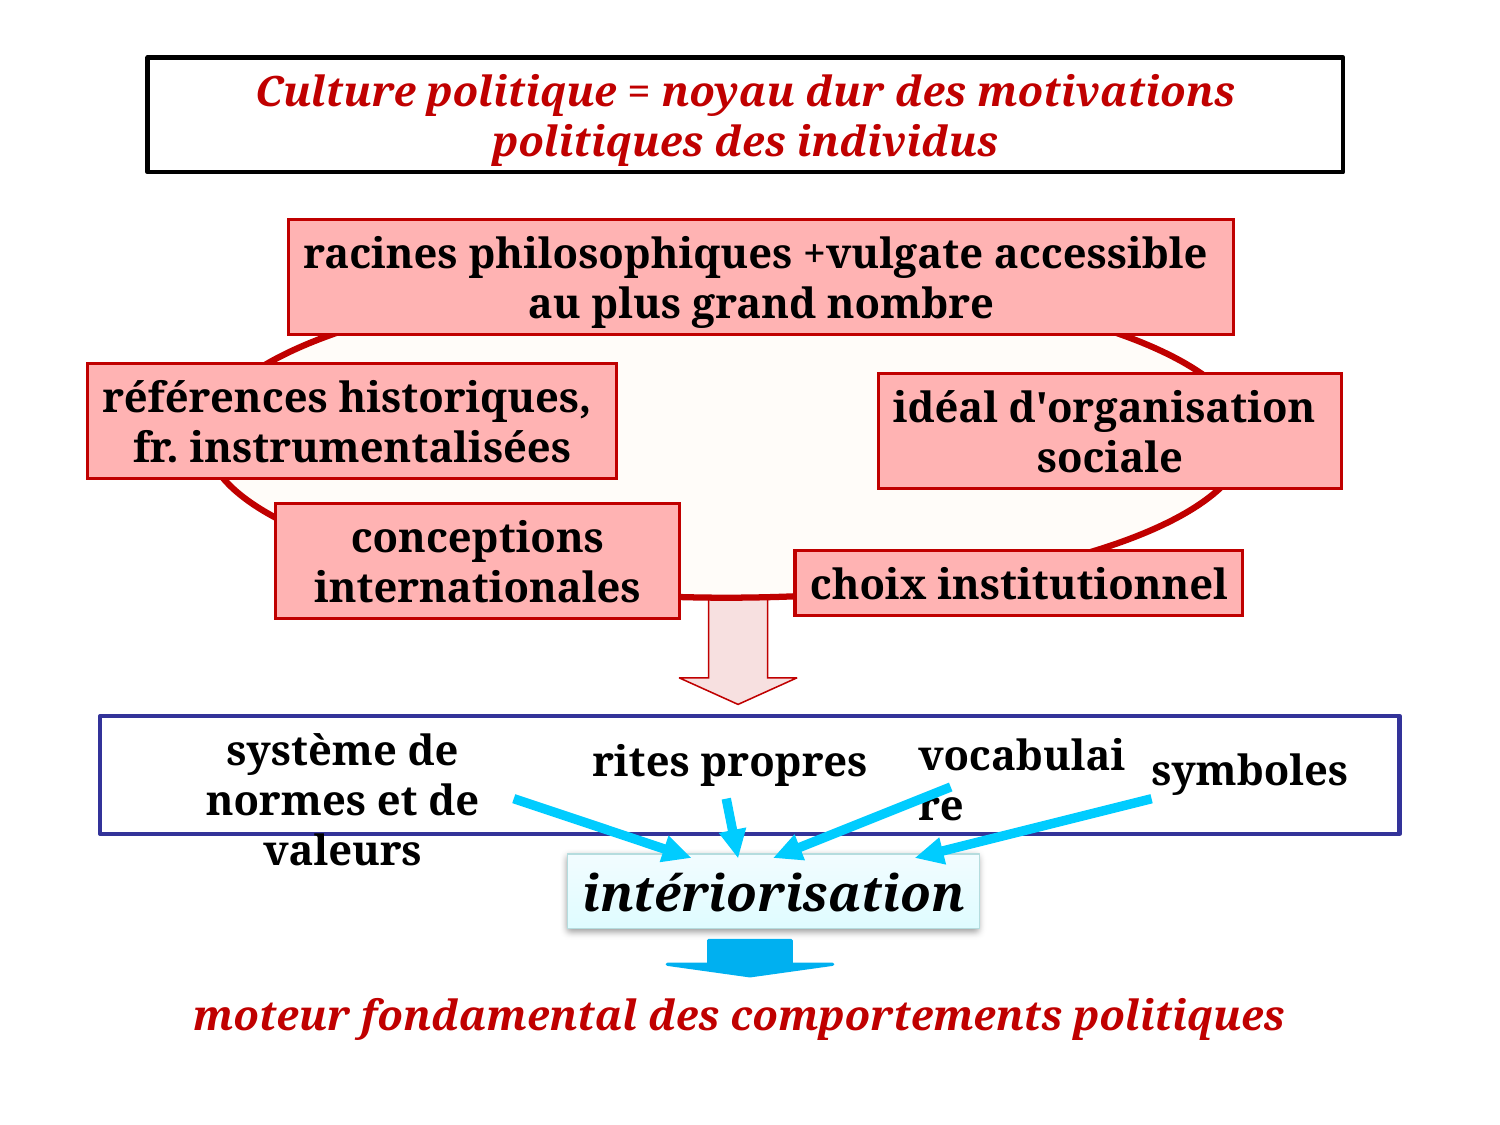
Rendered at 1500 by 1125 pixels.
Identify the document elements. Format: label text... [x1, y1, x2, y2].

text_box Culture politique = noyau dur des motivations politiques des individus [145, 55, 1345, 174]
text_box [667, 940, 833, 976]
text_box conceptions internationales [275, 503, 680, 619]
text_box système de normes et de valeurs [135, 716, 550, 881]
text_box références historiques, fr. instrumentalisées [87, 363, 617, 479]
text_box moteur fondamental des comportements politiques [178, 981, 1300, 1046]
text_box vocabulaire [903, 721, 1152, 837]
text_box intériorisation [567, 853, 980, 929]
text_box [223, 335, 1220, 598]
text_box idéal d'organisation sociale [878, 373, 1342, 489]
text_box choix institutionnel [795, 550, 1243, 616]
text_box [726, 798, 742, 858]
text_box [915, 798, 1152, 861]
text_box symboles [1136, 736, 1364, 802]
text_box racines philosophiques +vulgate accessible au plus grand nombre [288, 219, 1234, 335]
text_box [513, 798, 691, 860]
text_box [773, 786, 951, 859]
text_box [98, 714, 1402, 836]
text_box [679, 598, 798, 705]
text_box rites propres [577, 727, 883, 793]
